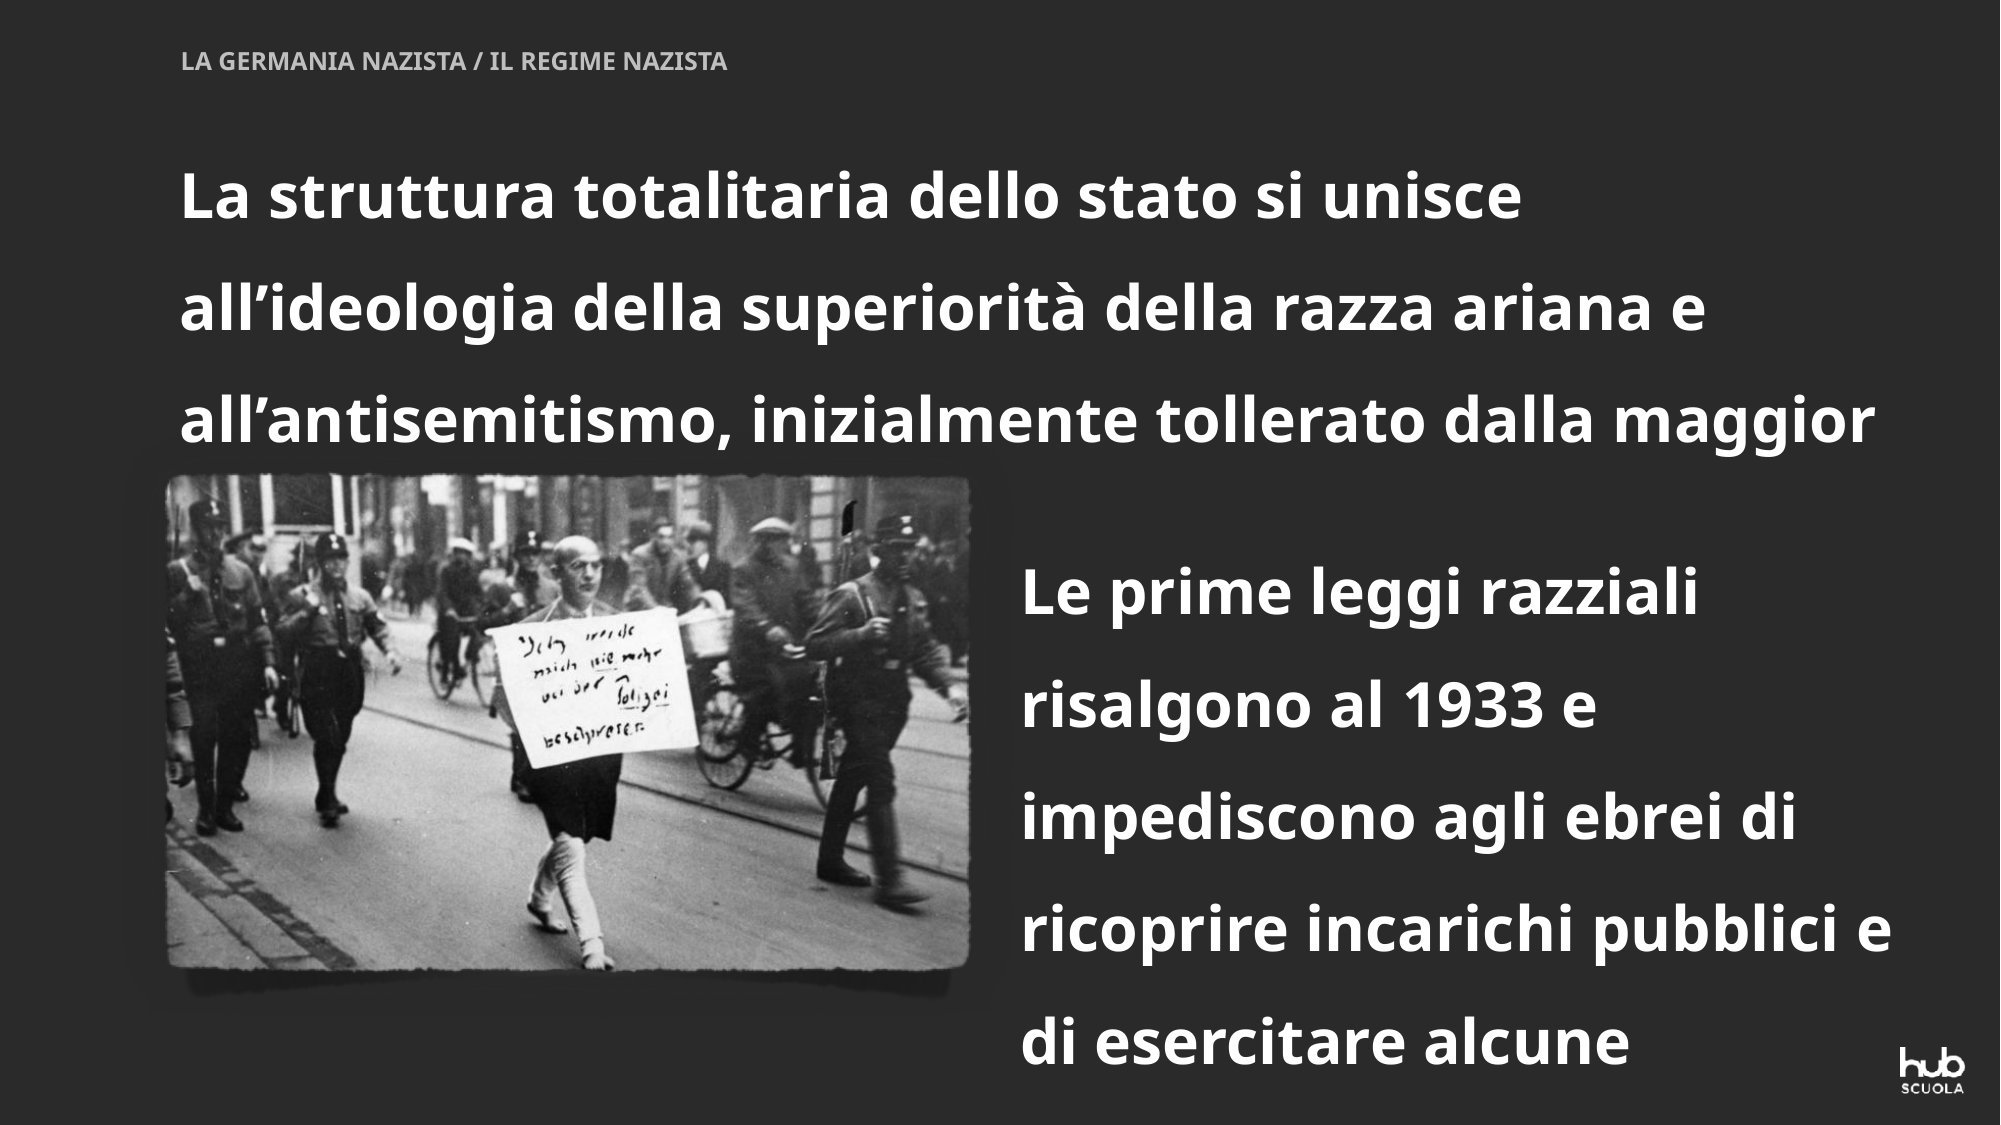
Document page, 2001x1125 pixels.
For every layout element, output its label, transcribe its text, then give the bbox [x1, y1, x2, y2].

picture [1900, 1047, 1966, 1095]
picture [113, 416, 1021, 1025]
text_box La struttura totalitaria dello stato si unisce all’ideologia della superiorità della razza ariana e all’antisemitismo, inizialmente tollerato dalla maggior parte della popolazione. [172, 110, 1887, 426]
text_box Le prime leggi razziali risalgono al 1933 e impediscono agli ebrei di ricoprire incarichi pubblici e di esercitare alcune professioni. [1025, 507, 1939, 935]
text_box LA GERMANIA NAZISTA / IL REGIME NAZISTA [173, 38, 1319, 83]
